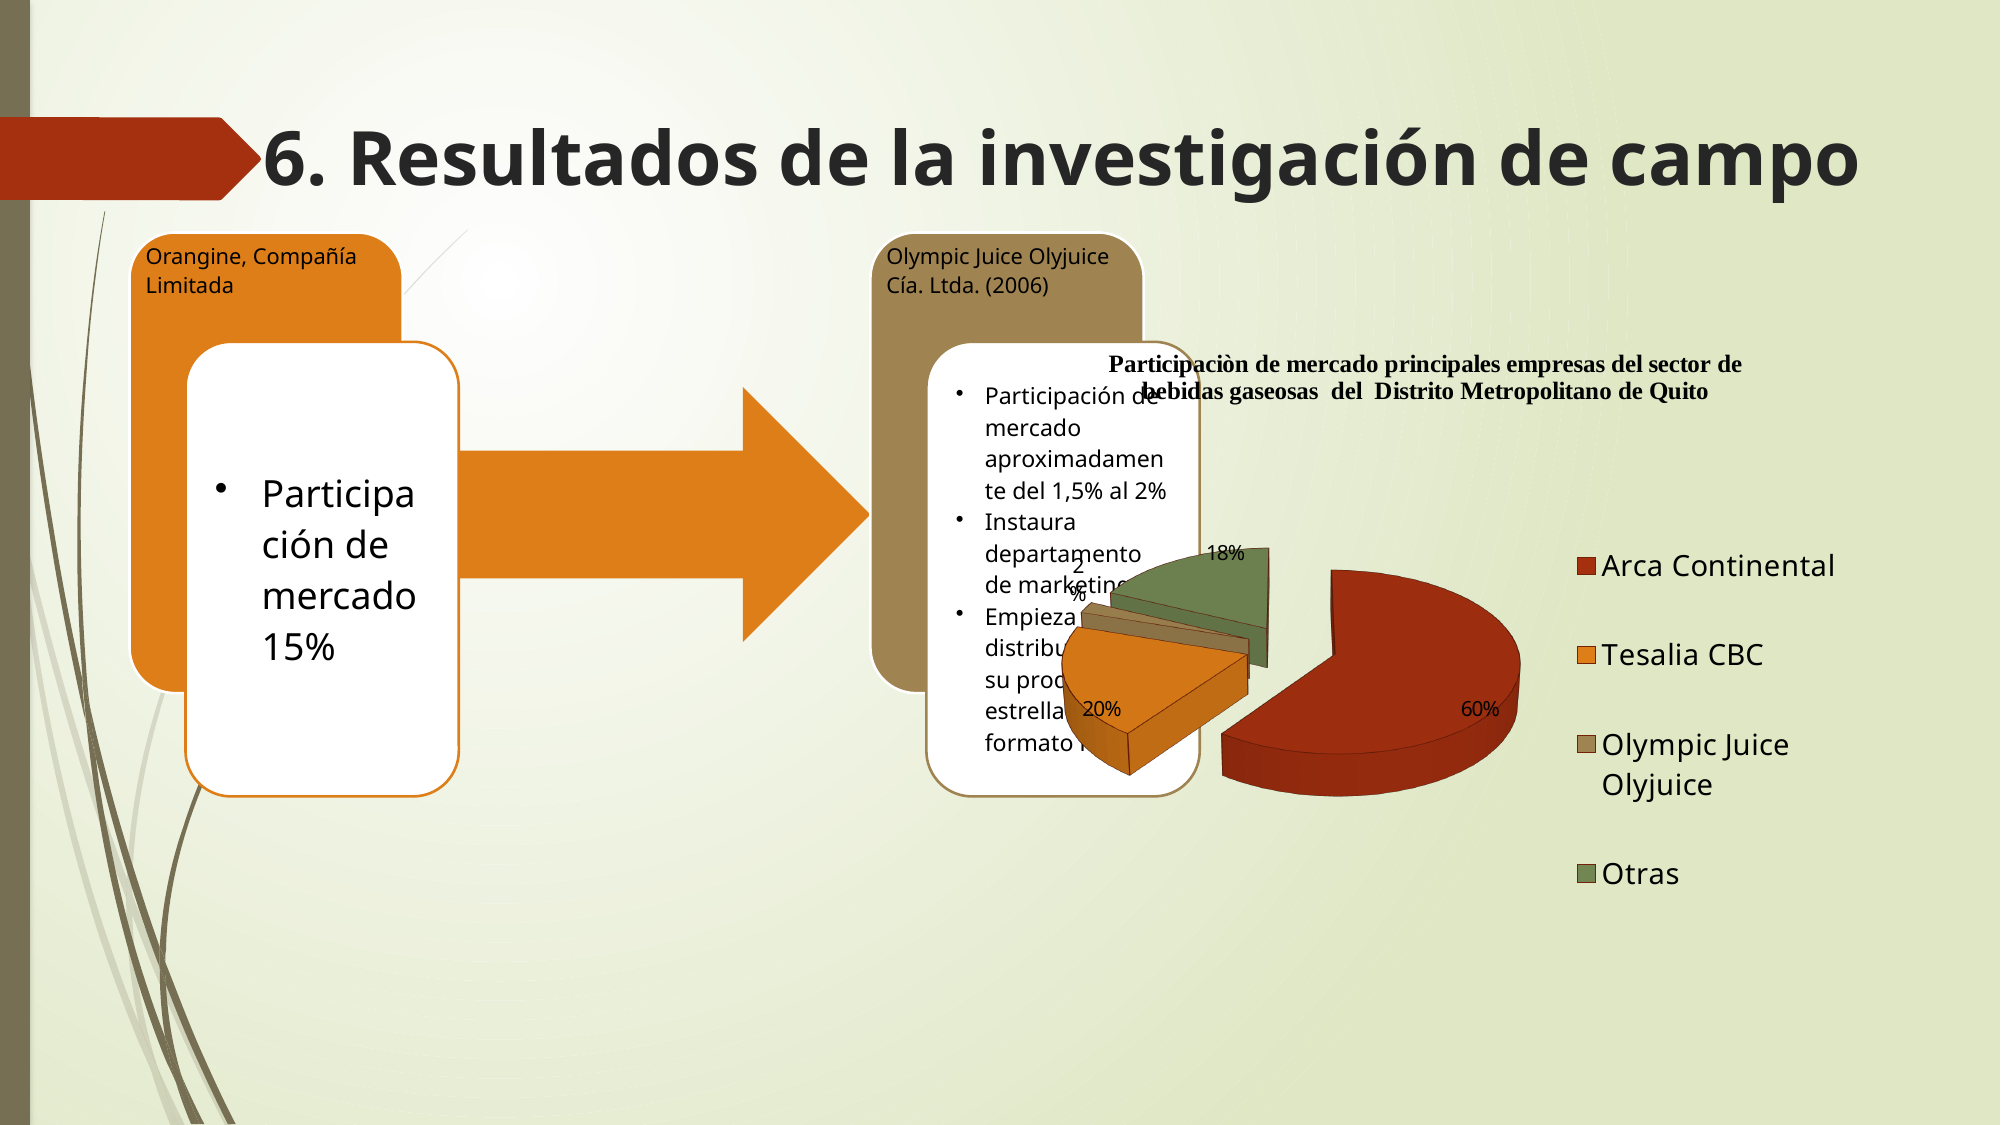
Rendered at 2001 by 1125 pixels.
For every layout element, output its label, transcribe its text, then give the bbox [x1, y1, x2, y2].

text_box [129, 232, 953, 797]
title 6. Resultados de la investigación de campo [248, 102, 1888, 313]
chart [1013, 297, 1862, 953]
